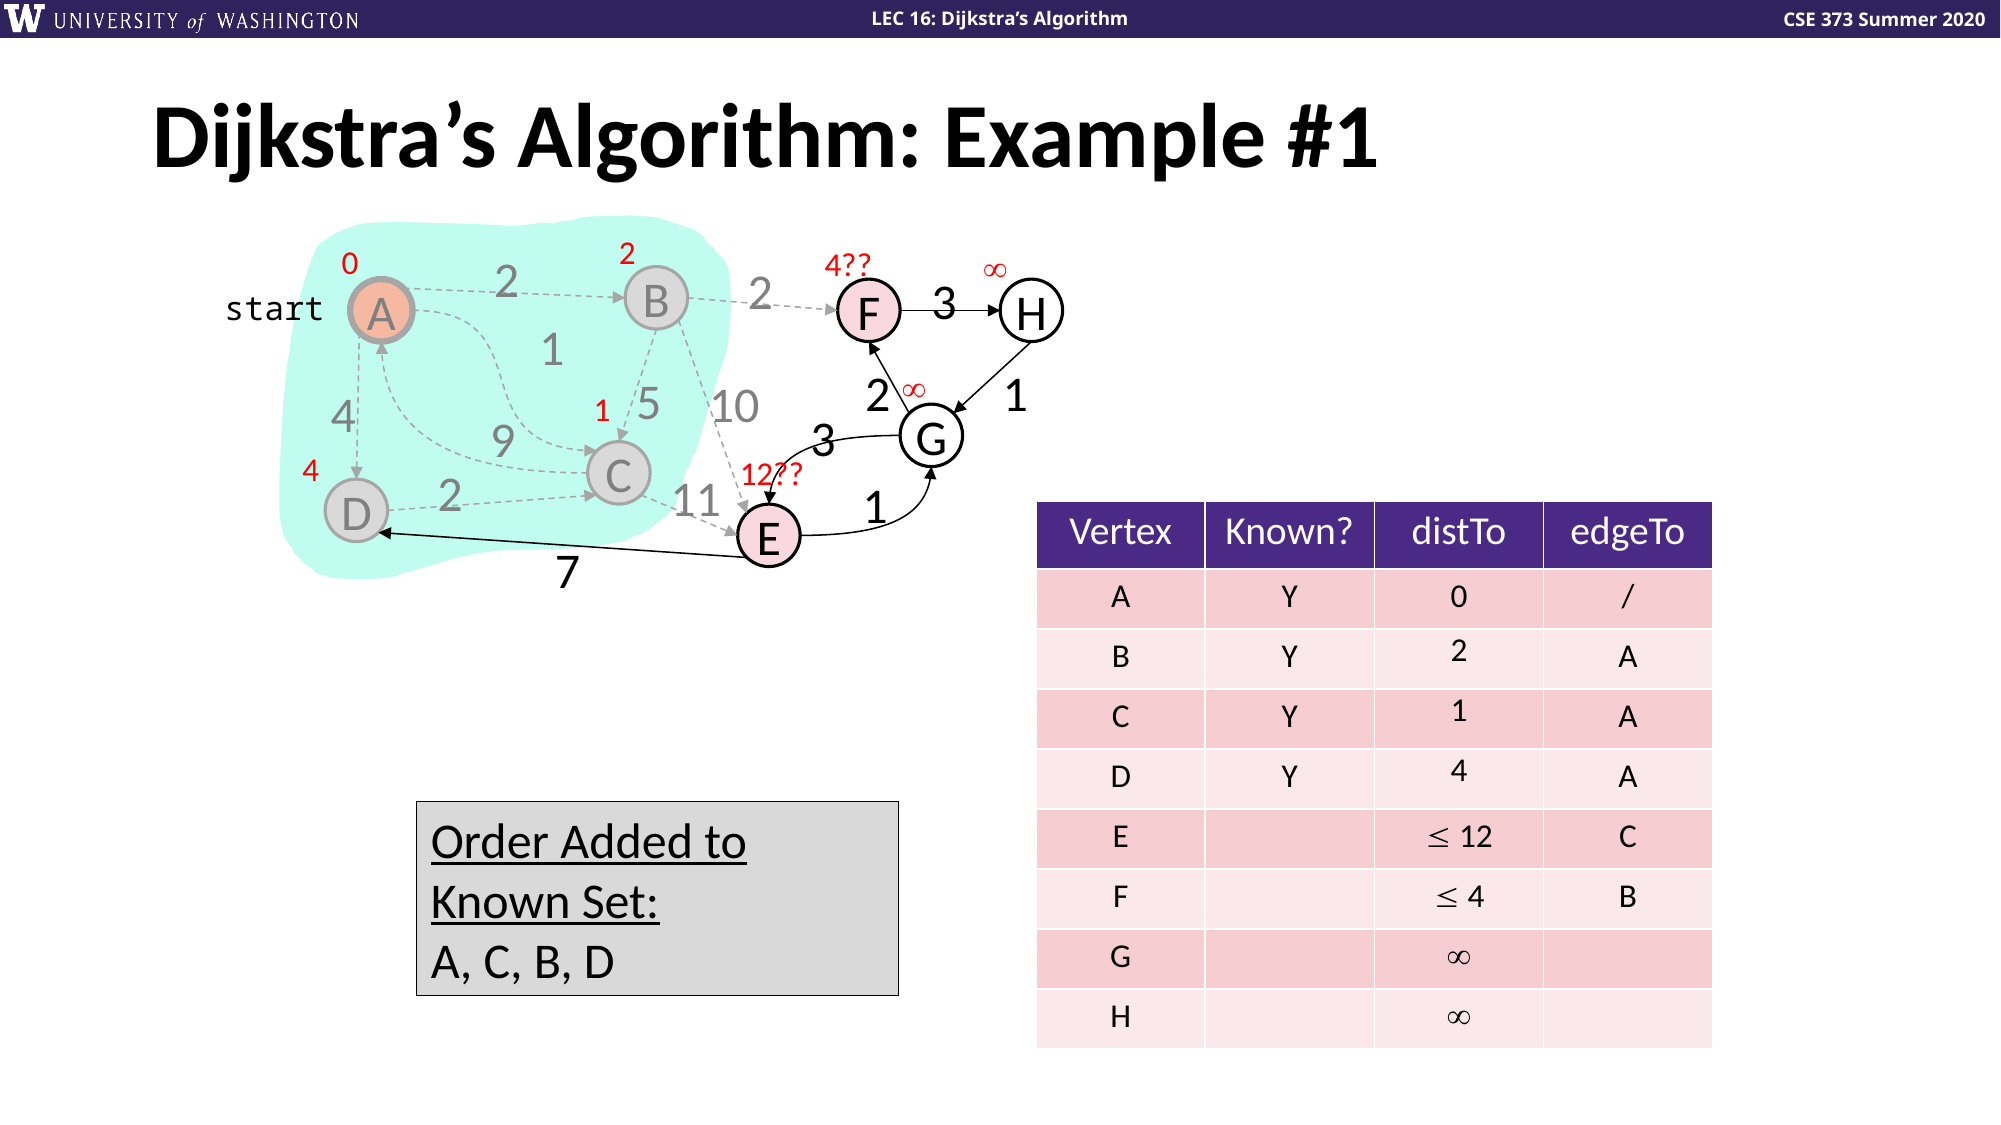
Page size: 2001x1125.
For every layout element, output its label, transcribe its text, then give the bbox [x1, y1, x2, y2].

text_box Order Added to Known Set: A, C, B, D [416, 801, 899, 996]
table_header distTo [1375, 502, 1543, 568]
table_cell A [1037, 570, 1204, 628]
text_box [524, 214, 681, 224]
table_cell A [1544, 690, 1712, 748]
table_cell  [1375, 990, 1543, 1048]
text_box [278, 359, 287, 544]
table_header edgeTo [1544, 502, 1712, 568]
table_cell C [1037, 690, 1204, 748]
table_cell [1206, 810, 1374, 868]
table_cell Y [1206, 630, 1374, 688]
table_cell 4 [1375, 750, 1543, 808]
table_cell Y [1206, 750, 1374, 808]
table_cell  12 [1375, 810, 1543, 868]
table_cell  [1375, 930, 1543, 988]
table_cell [1206, 990, 1374, 1048]
table_cell [1206, 870, 1374, 928]
title Dijkstra’s Algorithm: Example #1 [137, 74, 1863, 200]
table_cell [1544, 930, 1712, 988]
table_cell 0 [1375, 570, 1543, 628]
table_cell [1544, 990, 1712, 1048]
table_cell D [1037, 750, 1204, 808]
text_box start [186, 267, 287, 346]
table_cell H [1037, 990, 1204, 1048]
table_cell  4 [1375, 870, 1543, 928]
table_cell G [1037, 930, 1204, 988]
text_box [287, 224, 1063, 607]
table_cell [1206, 930, 1374, 988]
table_cell 2 [1375, 630, 1543, 688]
table_cell Y [1206, 570, 1374, 628]
table_cell Y [1206, 690, 1374, 748]
table_header Known? [1206, 502, 1374, 568]
table_cell B [1544, 870, 1712, 928]
table_cell 1 [1375, 690, 1543, 748]
table_cell B [1037, 630, 1204, 688]
text_box [357, 220, 496, 224]
table_cell A [1544, 750, 1712, 808]
table_cell C [1544, 810, 1712, 868]
table_cell A [1544, 630, 1712, 688]
table_header Vertex [1063, 502, 1204, 568]
table_cell F [1037, 870, 1204, 928]
table_cell / [1544, 570, 1712, 628]
table_cell E [1037, 810, 1204, 868]
picture [4, 4, 358, 33]
